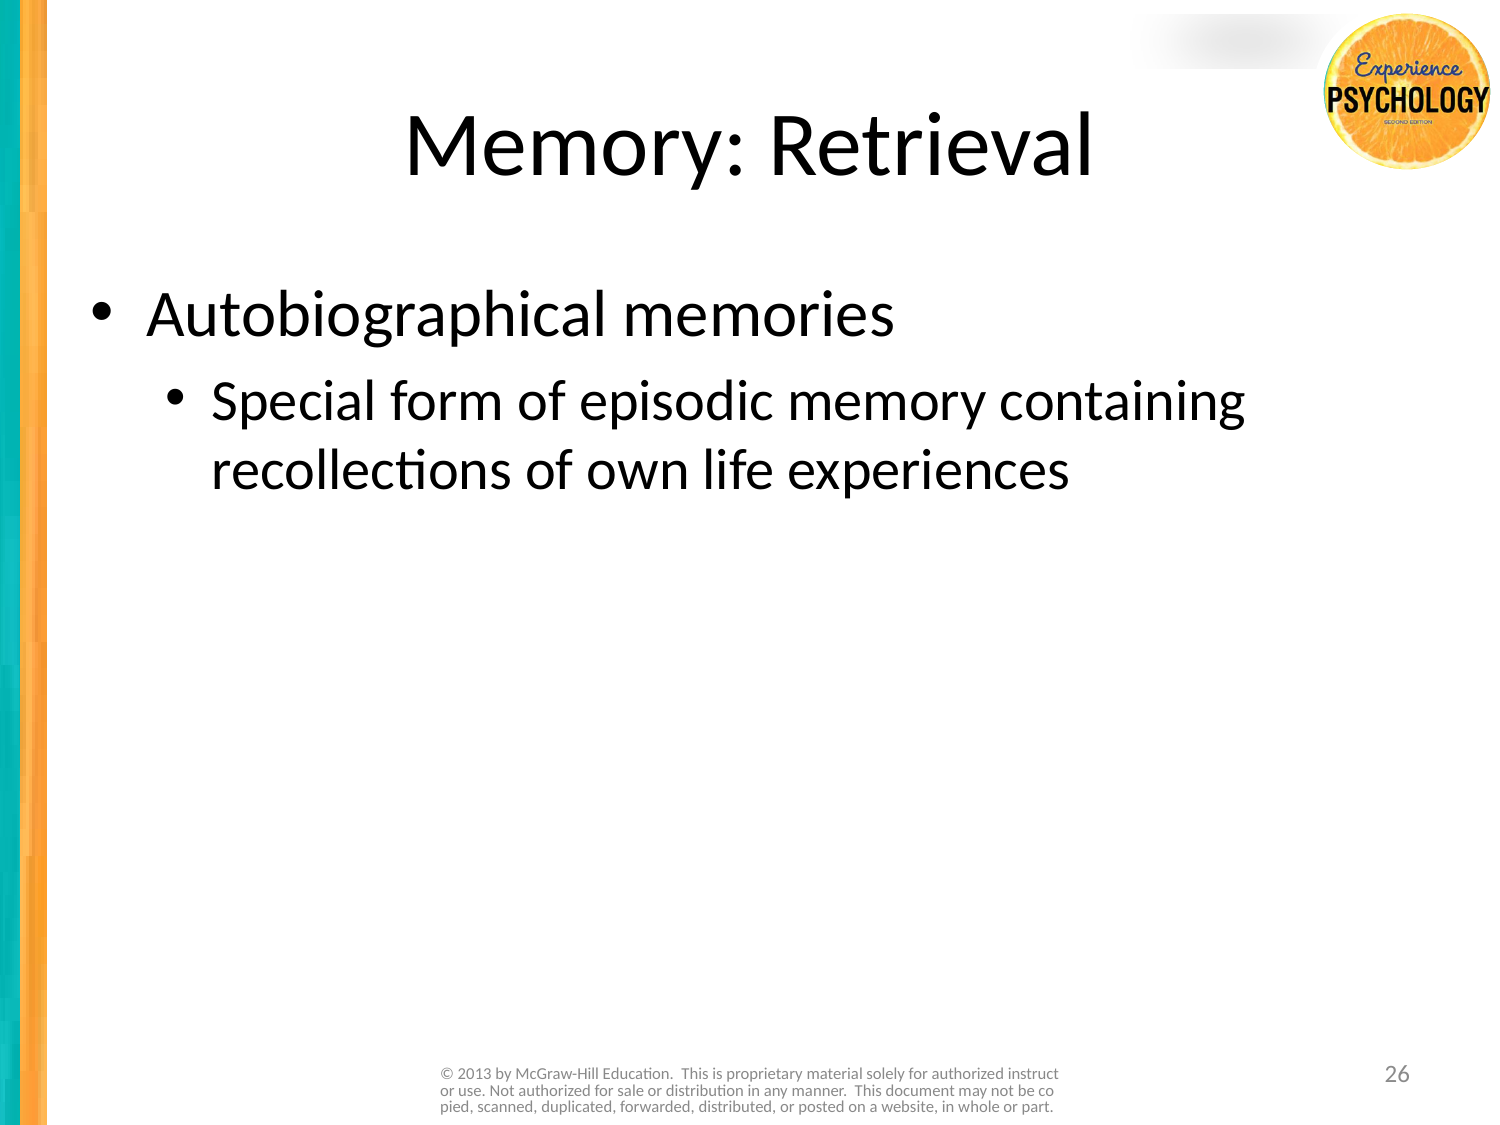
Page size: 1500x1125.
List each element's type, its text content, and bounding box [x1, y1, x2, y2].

footer © 2013 by McGraw-Hill Education. This is proprietary material solely for authorized instructor use. Not authorized for sale or distribution in any manner. This document may not be copied, scanned, duplicated, forwarded, distributed, or posted on a website, in whole or part. [425, 1042, 1074, 1103]
title Memory: Retrieval [75, 45, 1425, 233]
list Autobiographical memories Special form of episodic memory containing recollections of own life experiences [75, 262, 1425, 1005]
picture [1341, 14, 1490, 167]
slide_number 26 [1074, 1042, 1425, 1103]
picture [0, 0, 47, 1125]
